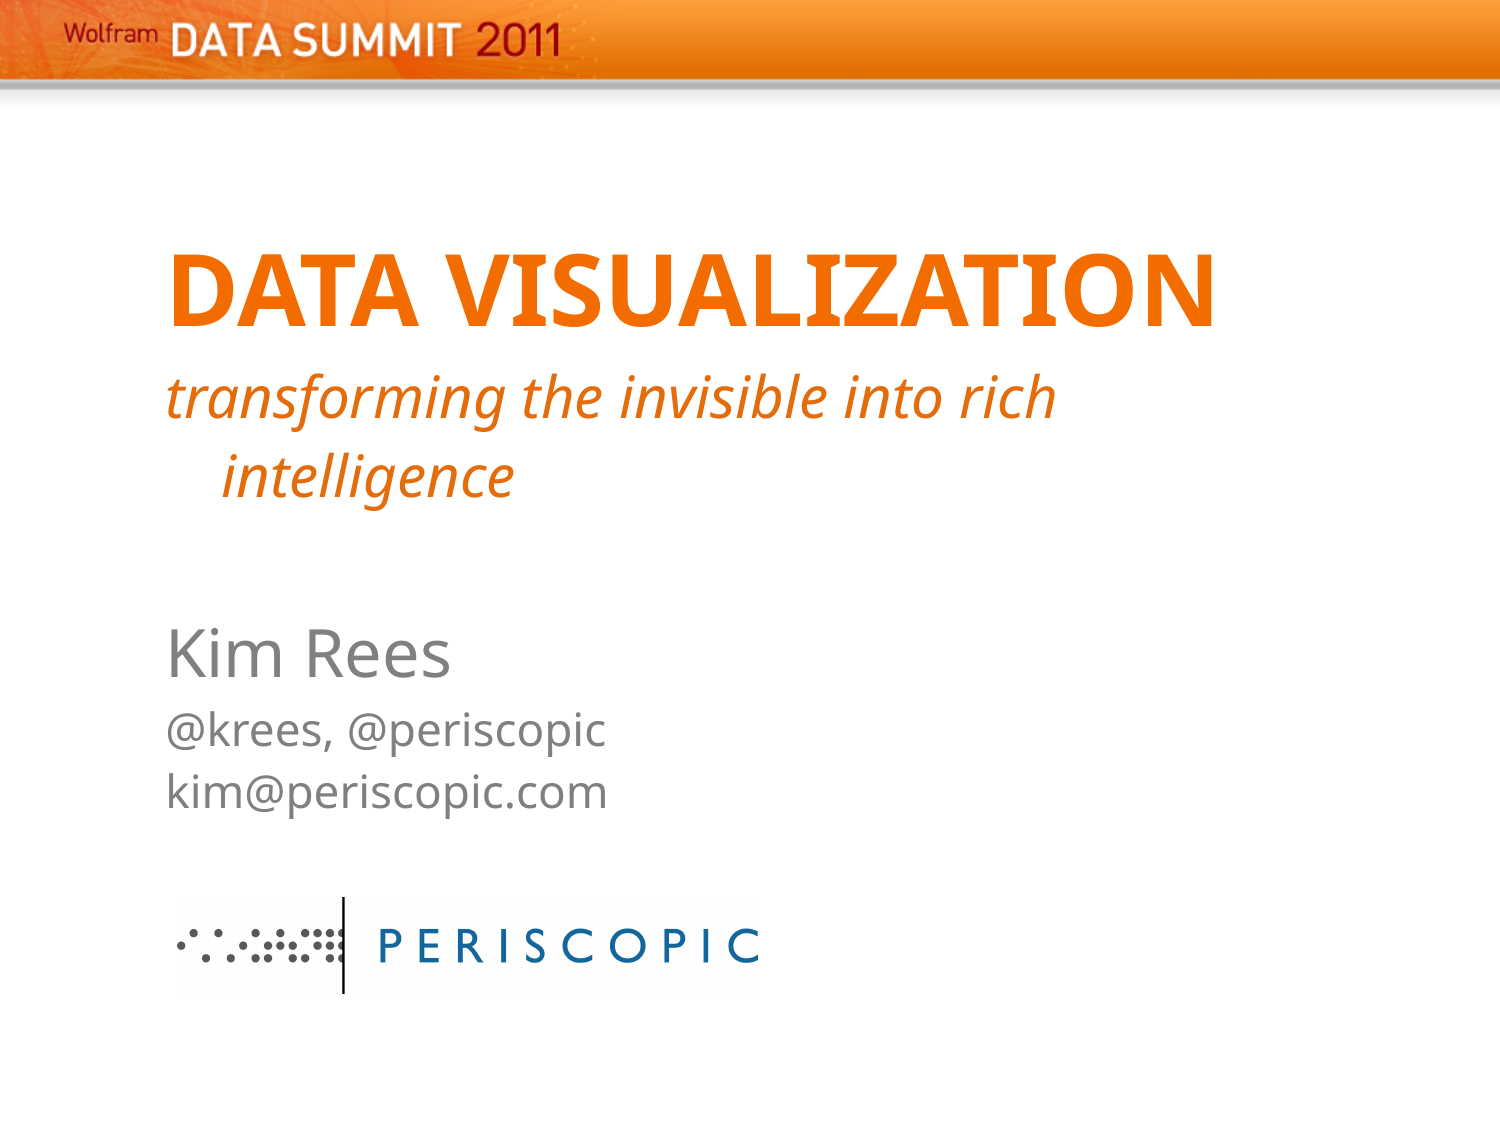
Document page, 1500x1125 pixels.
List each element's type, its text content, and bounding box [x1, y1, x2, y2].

text_box Data Visualization transforming the invisible into rich intelligence Kim Rees @krees, @periscopic kim@periscopic.com [150, 212, 1365, 1019]
picture [0, 0, 1500, 1125]
